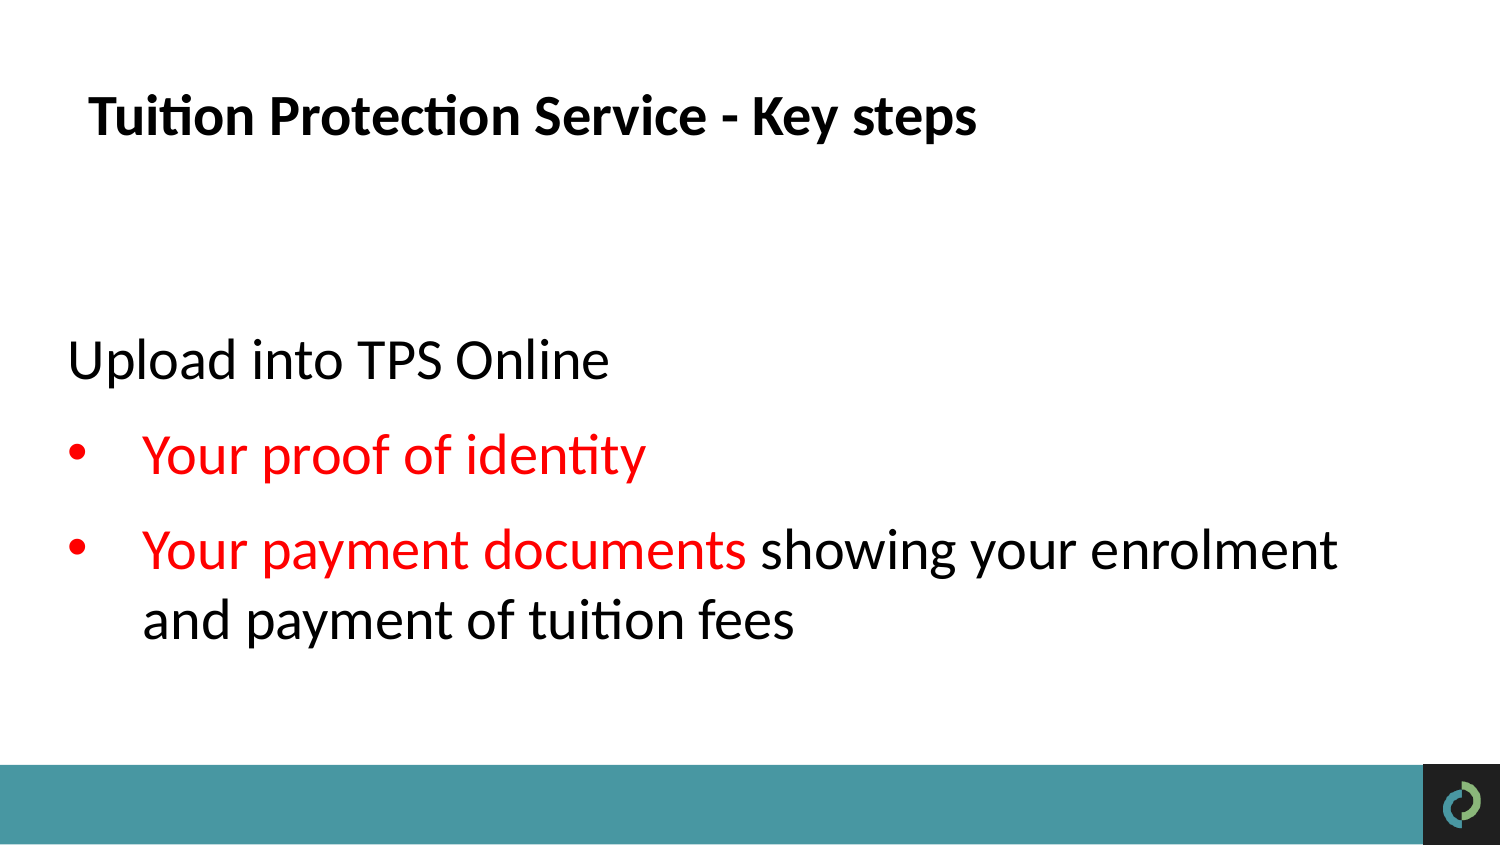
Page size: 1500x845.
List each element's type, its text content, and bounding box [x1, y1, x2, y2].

text_box Upload into TPS Online Your proof of identity Your payment documents showing your enrolment and payment of tuition fees [53, 174, 1424, 659]
text_box Tuition Protection Service - Key steps [88, 76, 1424, 147]
picture [1423, 764, 1500, 845]
